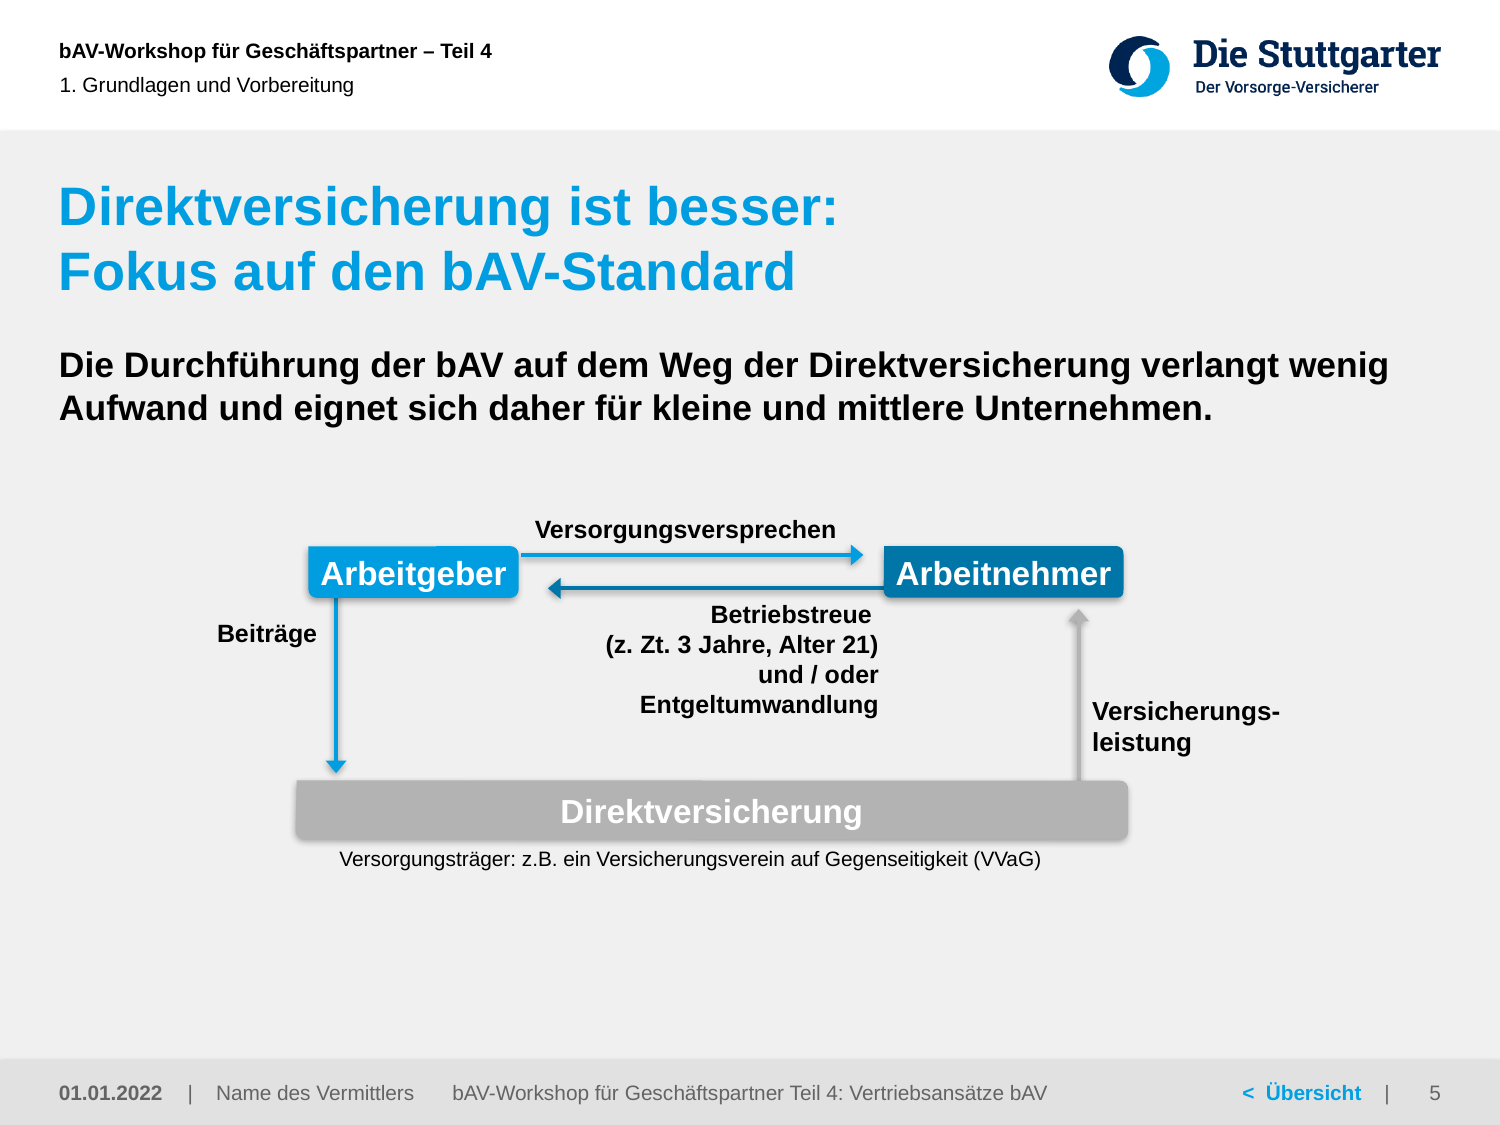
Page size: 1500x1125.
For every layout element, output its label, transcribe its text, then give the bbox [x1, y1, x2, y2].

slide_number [0, 1060, 183, 1125]
footer bAV-Workshop für Geschäftspartner Teil 4: Vertriebsansätze bAV [427, 1060, 1073, 1125]
slide_number 5 [1358, 1060, 1500, 1125]
list Die Durchführung der bAV auf dem Weg der Direktversicherung verlangt wenig Aufwand und eignet sich daher für kleine und mittlere Unternehmen. [58, 342, 1442, 429]
picture [1109, 36, 1441, 97]
list 1. Grundlagen und Vorbereitung [0, 36, 1073, 132]
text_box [216, 513, 1282, 878]
title Direktversicherung ist besser: Fokus auf den bAV-Standard [58, 171, 1442, 254]
